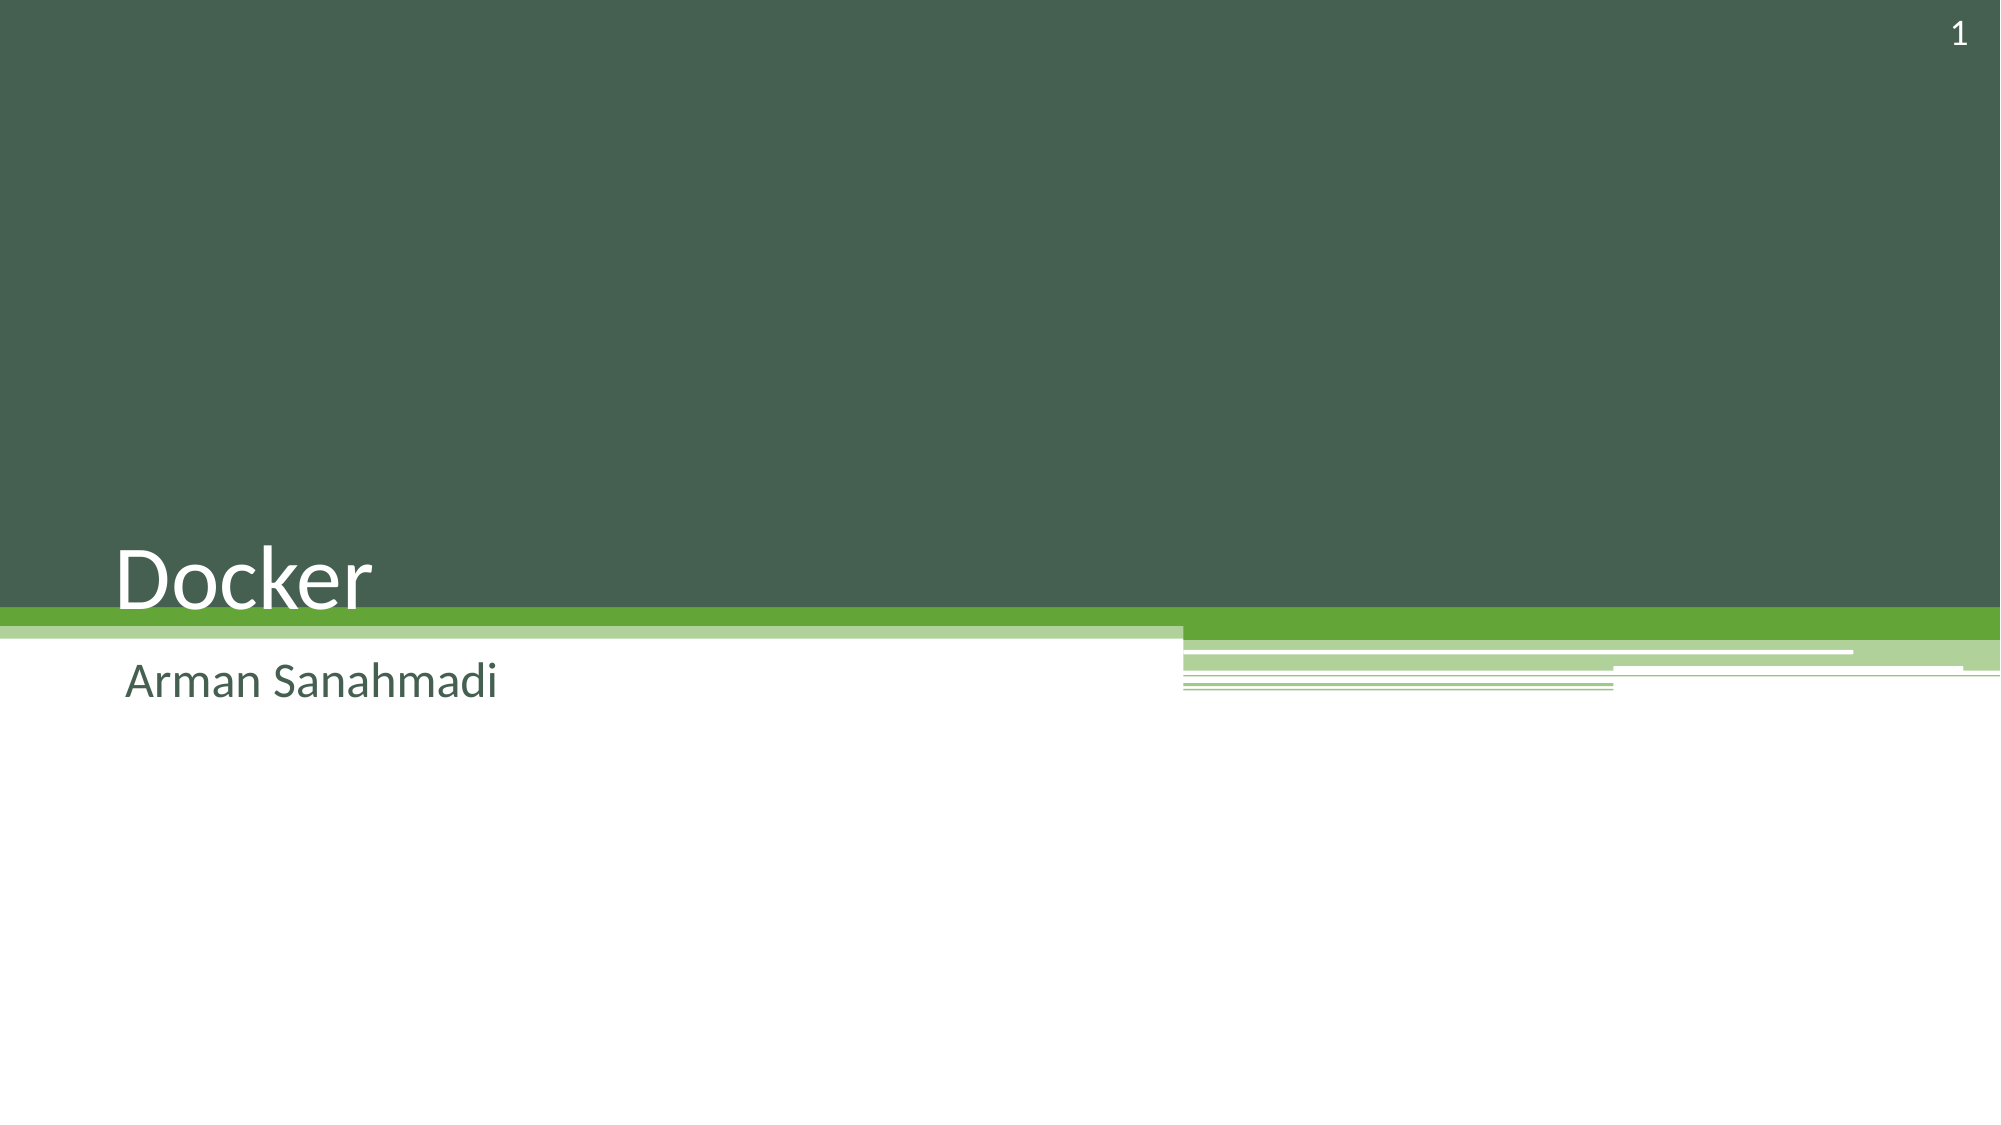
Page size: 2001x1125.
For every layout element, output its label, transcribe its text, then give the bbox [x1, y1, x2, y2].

subtitle Arman Sanahmadi [99, 639, 1184, 928]
title Docker [99, 394, 1950, 636]
slide_number 1 [1819, 0, 1984, 61]
